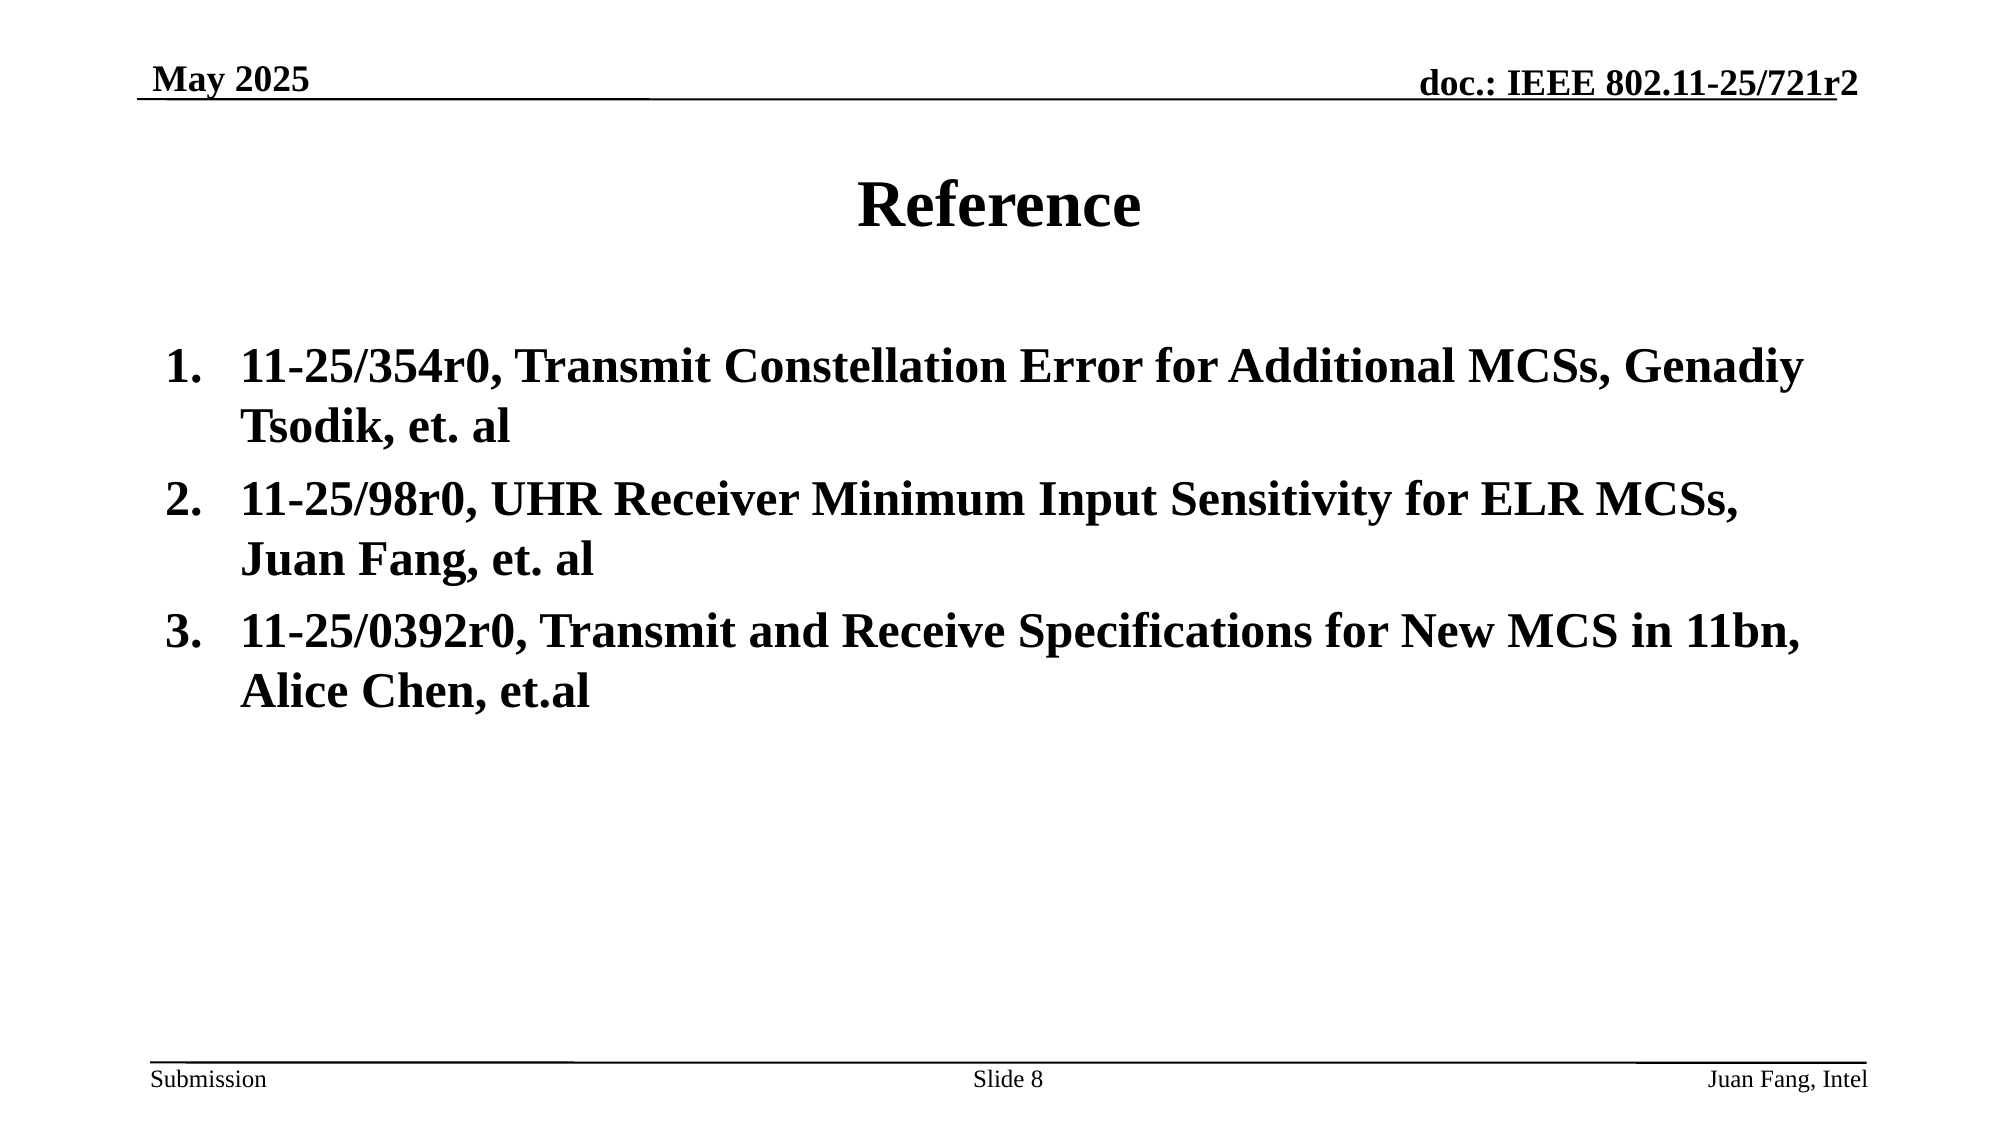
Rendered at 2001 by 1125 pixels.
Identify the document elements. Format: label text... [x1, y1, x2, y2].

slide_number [152, 54, 563, 100]
slide_number Slide 8 [950, 1061, 1067, 1123]
list 11-25/354r0, Transmit Constellation Error for Additional MCSs, Genadiy Tsodik, et. al 11-25/98r0, UHR Receiver Minimum Input Sensitivity for ELR MCSs, Juan Fang, et. al 11-25/0392r0, Transmit and Receive Specifications for New MCS in 11bn, Alice Chen, et.al [149, 324, 1850, 1000]
footer Juan Fang, Intel [1171, 1061, 1869, 1093]
title Reference [149, 112, 1850, 288]
